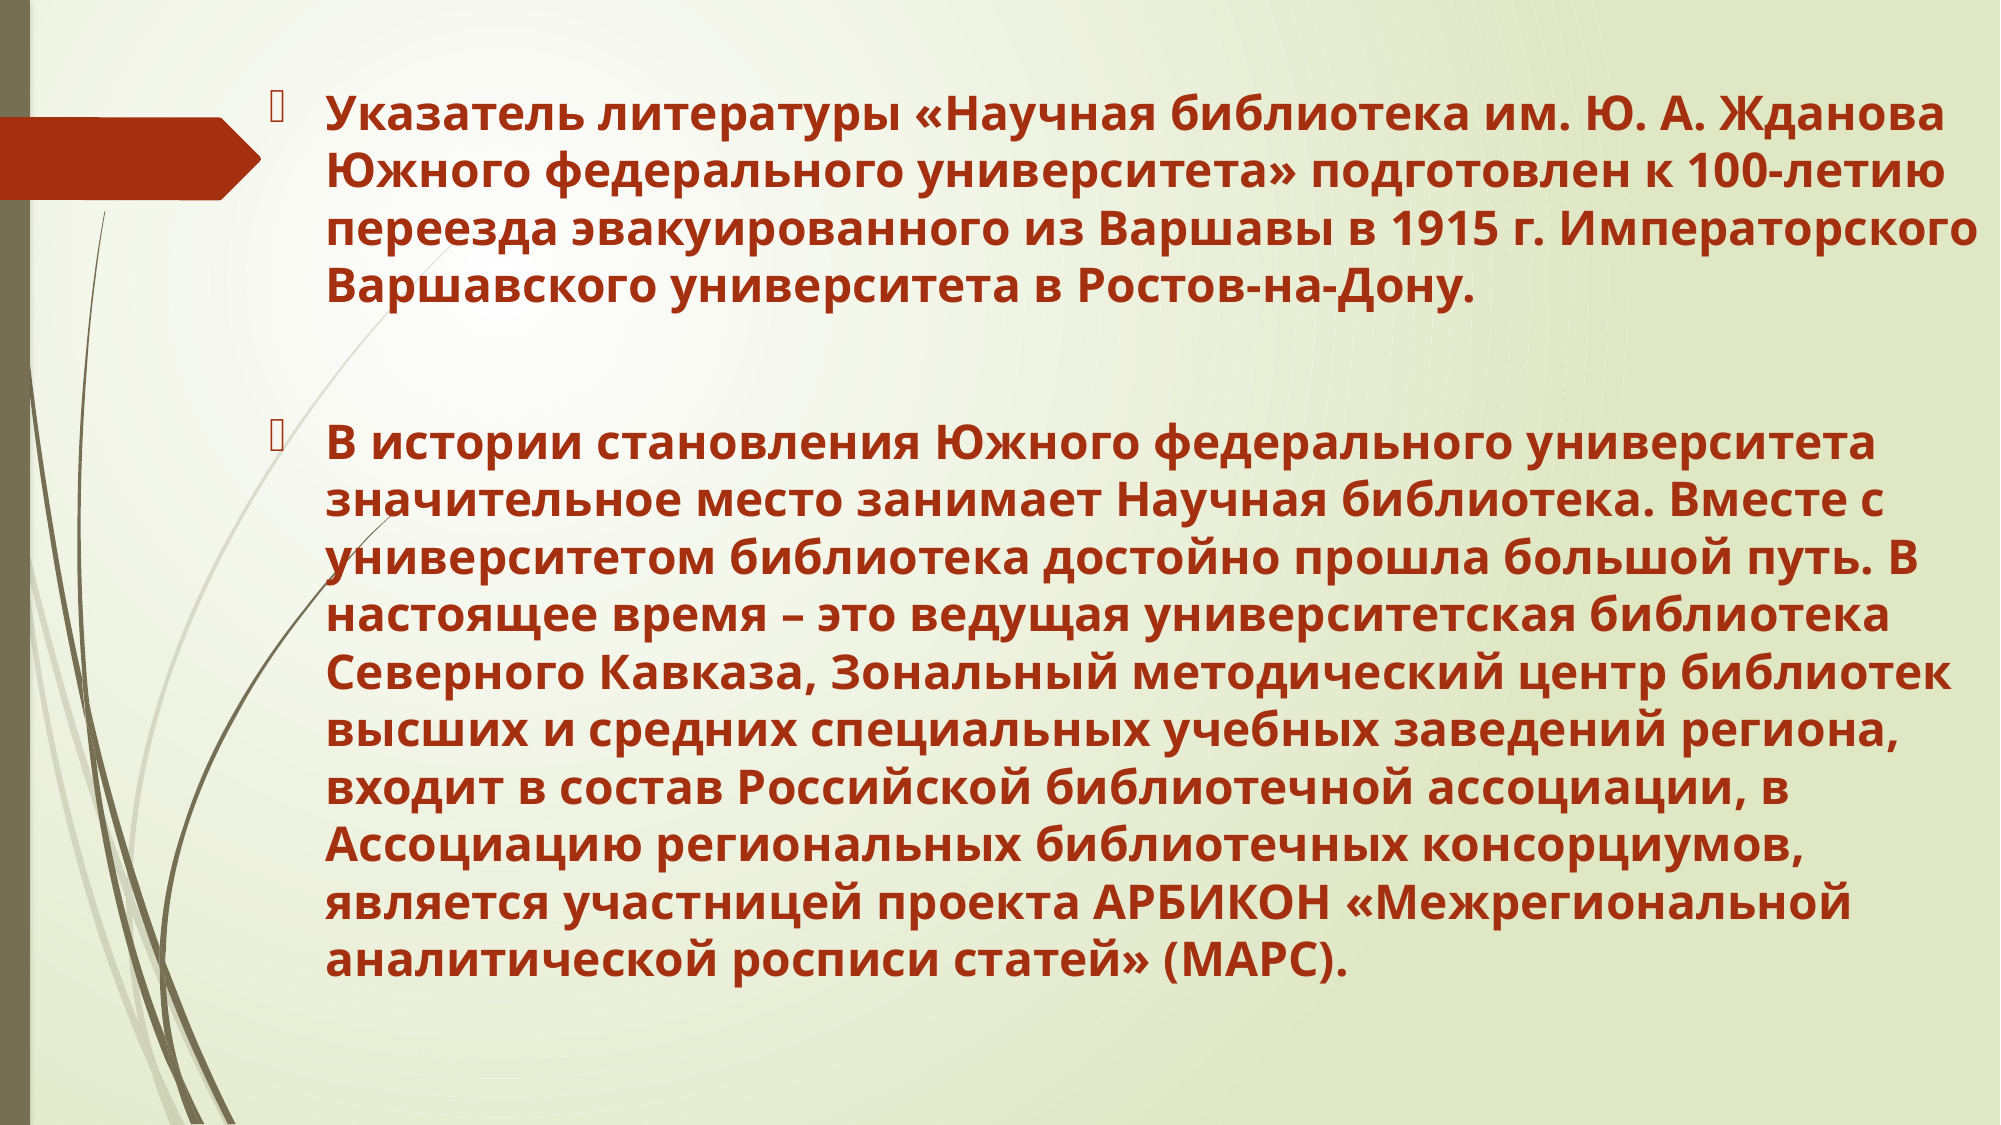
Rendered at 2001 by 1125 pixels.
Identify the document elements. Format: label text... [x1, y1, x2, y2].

list Указатель литературы «Научная библиотека им. Ю. А. Жданова Южного федерального университета» подготовлен к 100-летию переезда эвакуированного из Варшавы в 1915 г. Императорского Варшавского университета в Ростов-на-Дону. В истории становления Южного федерального университета значительное место занимает Научная библиотека. Вместе с университетом библиотека достойно прошла большой путь. В настоящее время – это ведущая университетская библиотека Северного Кавказа, Зональный методический центр библиотек высших и средних специальных учебных заведений региона, входит в состав Российской библиотечной ассоциации, в Ассоциацию региональных библиотечных консорциумов, является участницей проекта АРБИКОН «Межрегиональной аналитической росписи статей» (МАРС). [254, 75, 2000, 1048]
